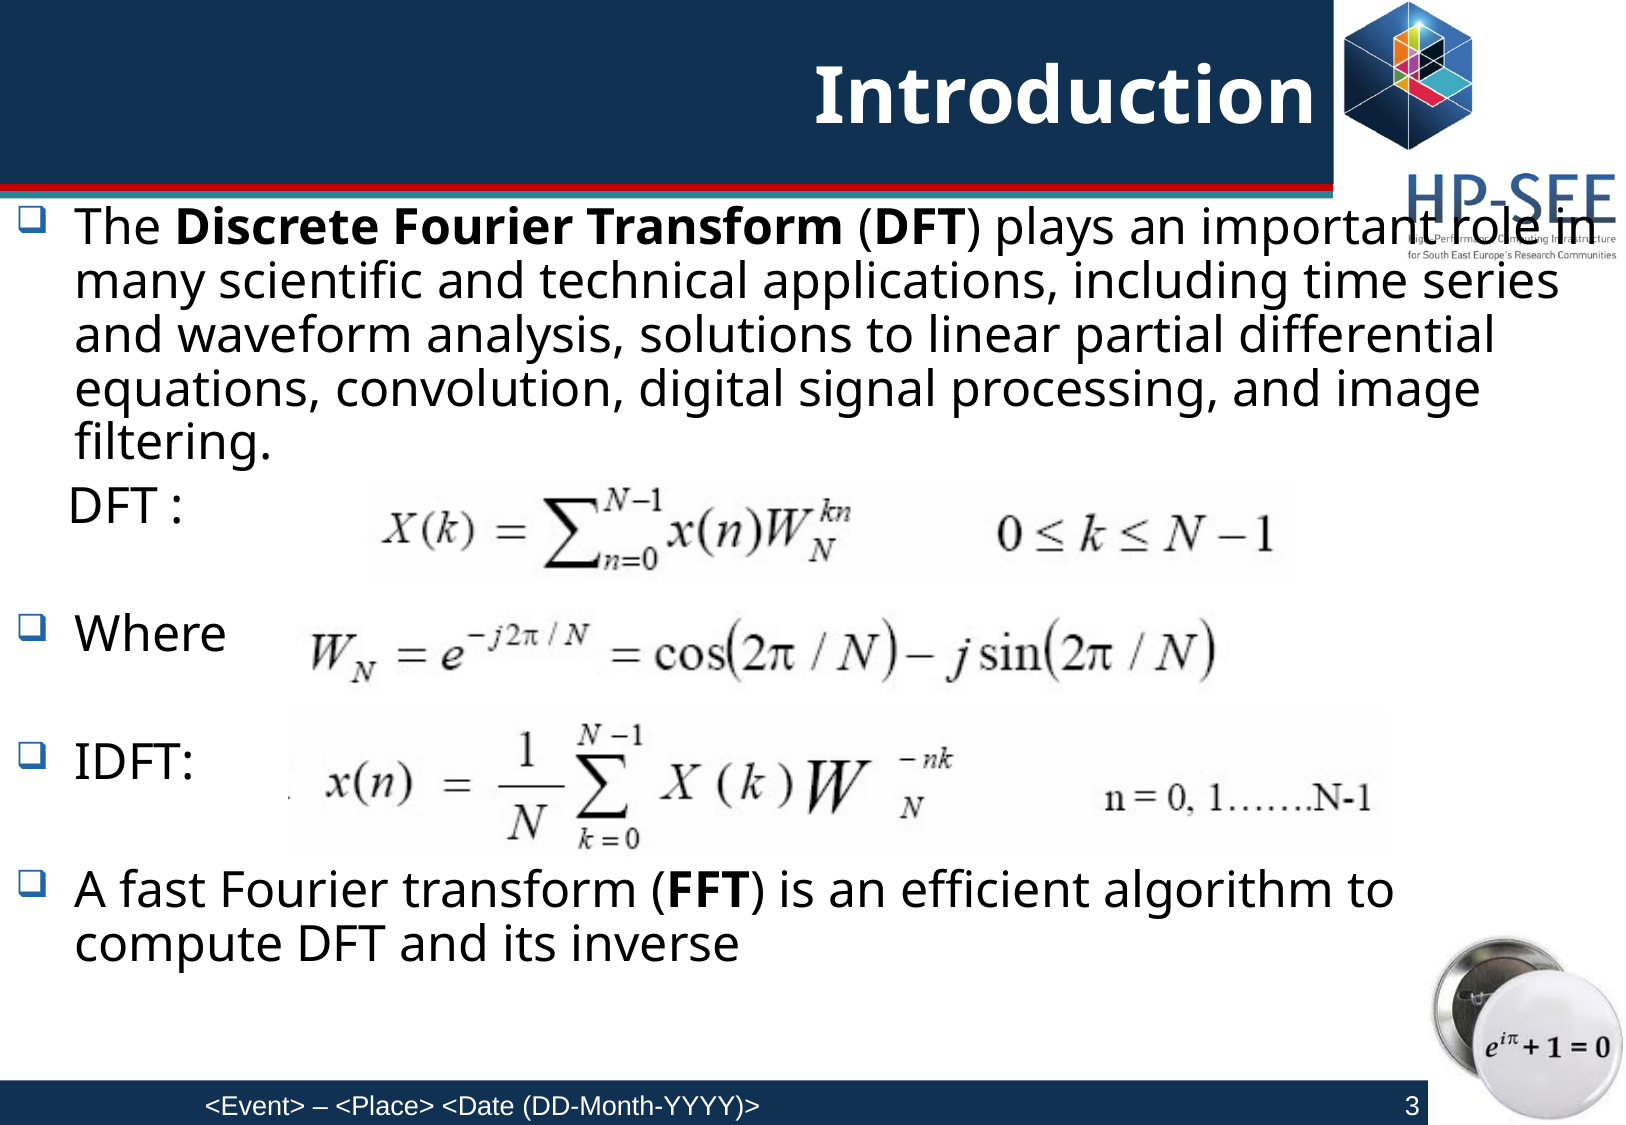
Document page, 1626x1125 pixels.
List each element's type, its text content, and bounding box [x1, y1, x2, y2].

picture [1333, 0, 1625, 192]
footer <Event> – <Place> <Date (DD-Month-YYYY)> 3 [0, 1080, 1423, 1125]
picture [1428, 928, 1625, 1125]
picture [280, 593, 1231, 705]
title Introduction [0, 0, 1334, 185]
picture [288, 709, 1387, 857]
picture [366, 480, 1295, 581]
list The Discrete Fourier Transform (DFT) plays an important role in many scientific and technical applications, including time series and waveform analysis, solutions to linear partial differential equations, convolution, digital signal processing, and image filtering. DFT : Where IDFT: A fast Fourier transform (FFT) is an efficient algorithm to compute DFT and its inverse [0, 192, 1625, 1079]
